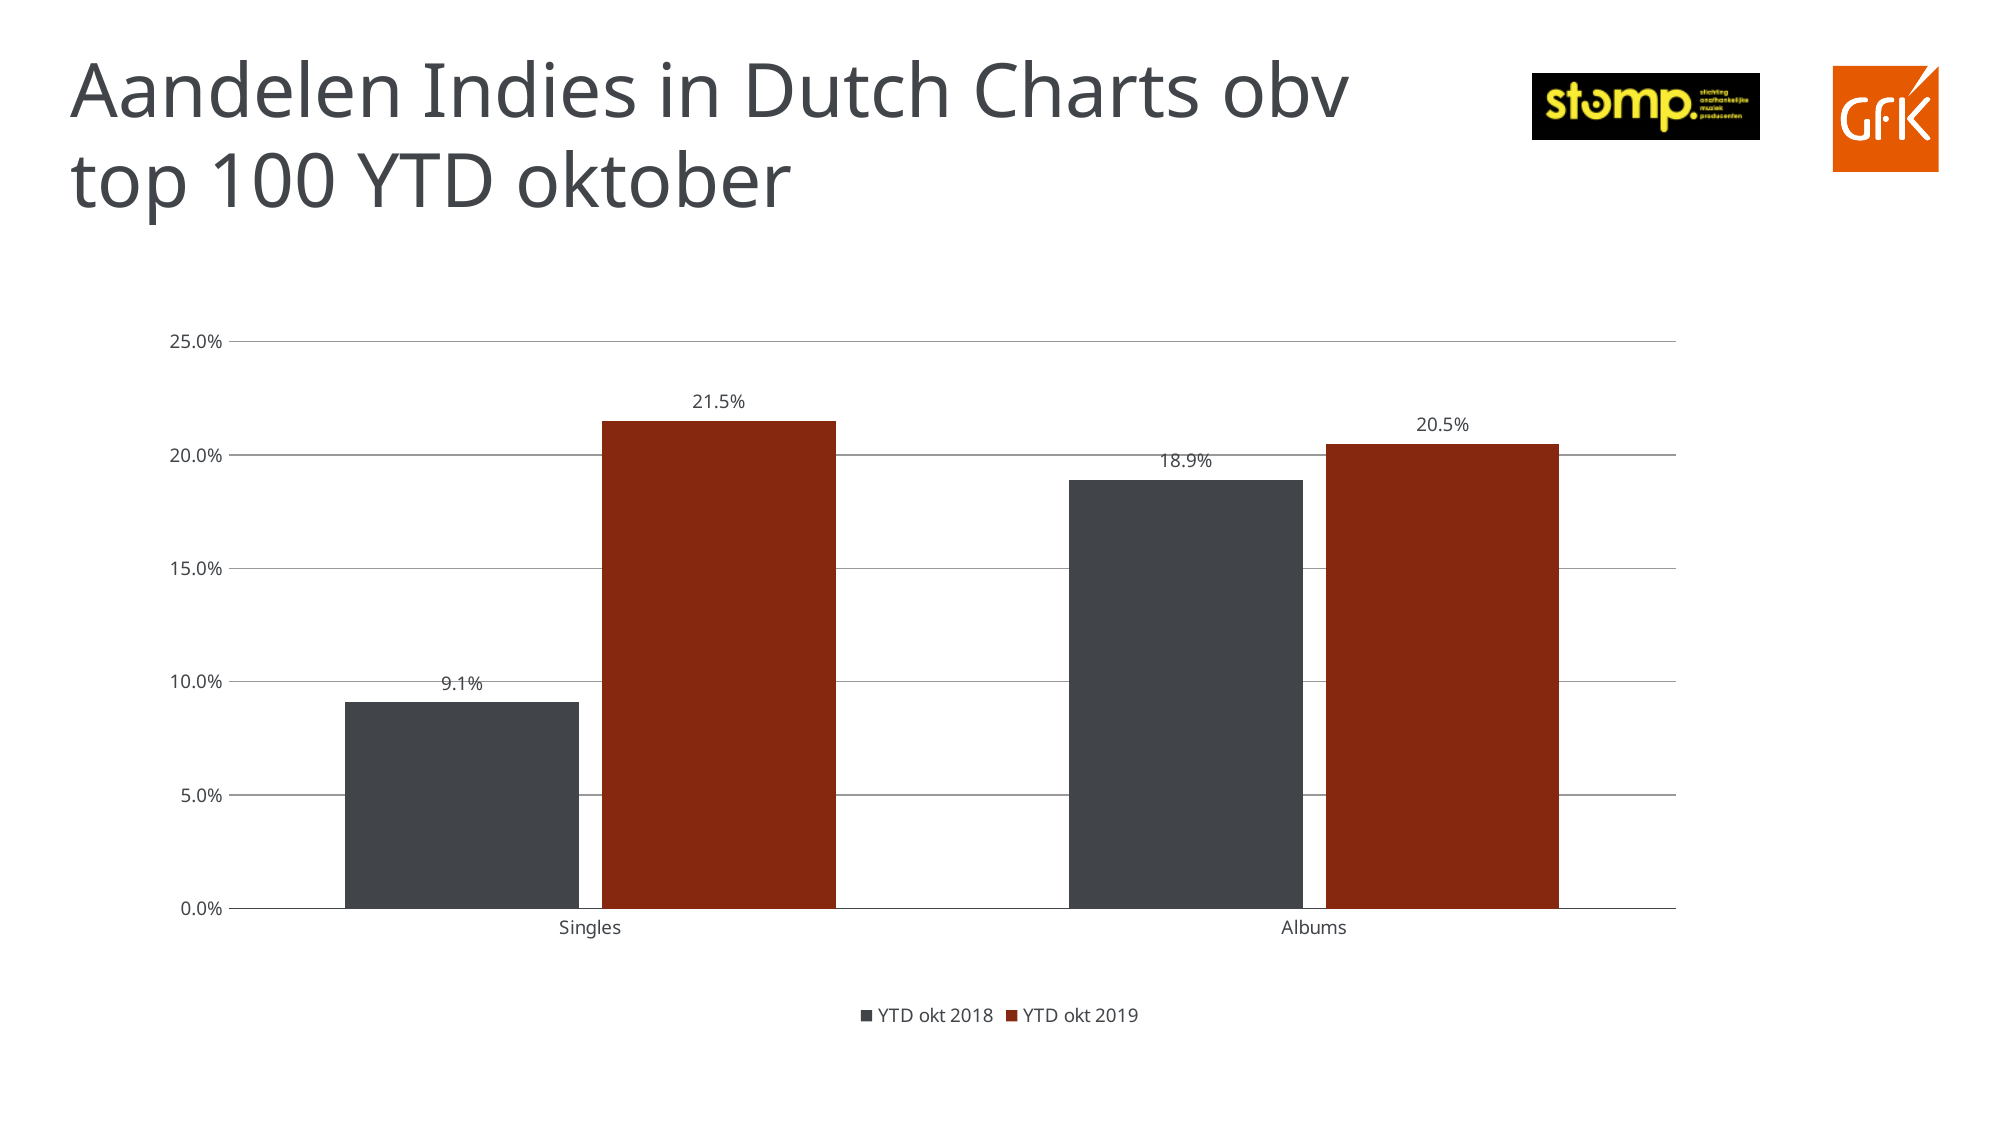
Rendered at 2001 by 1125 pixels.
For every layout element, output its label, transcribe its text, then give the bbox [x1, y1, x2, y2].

chart [70, 310, 1930, 1036]
title Aandelen Indies in Dutch Charts obv top 100 YTD oktober [70, 42, 1473, 149]
picture [1532, 73, 1760, 140]
